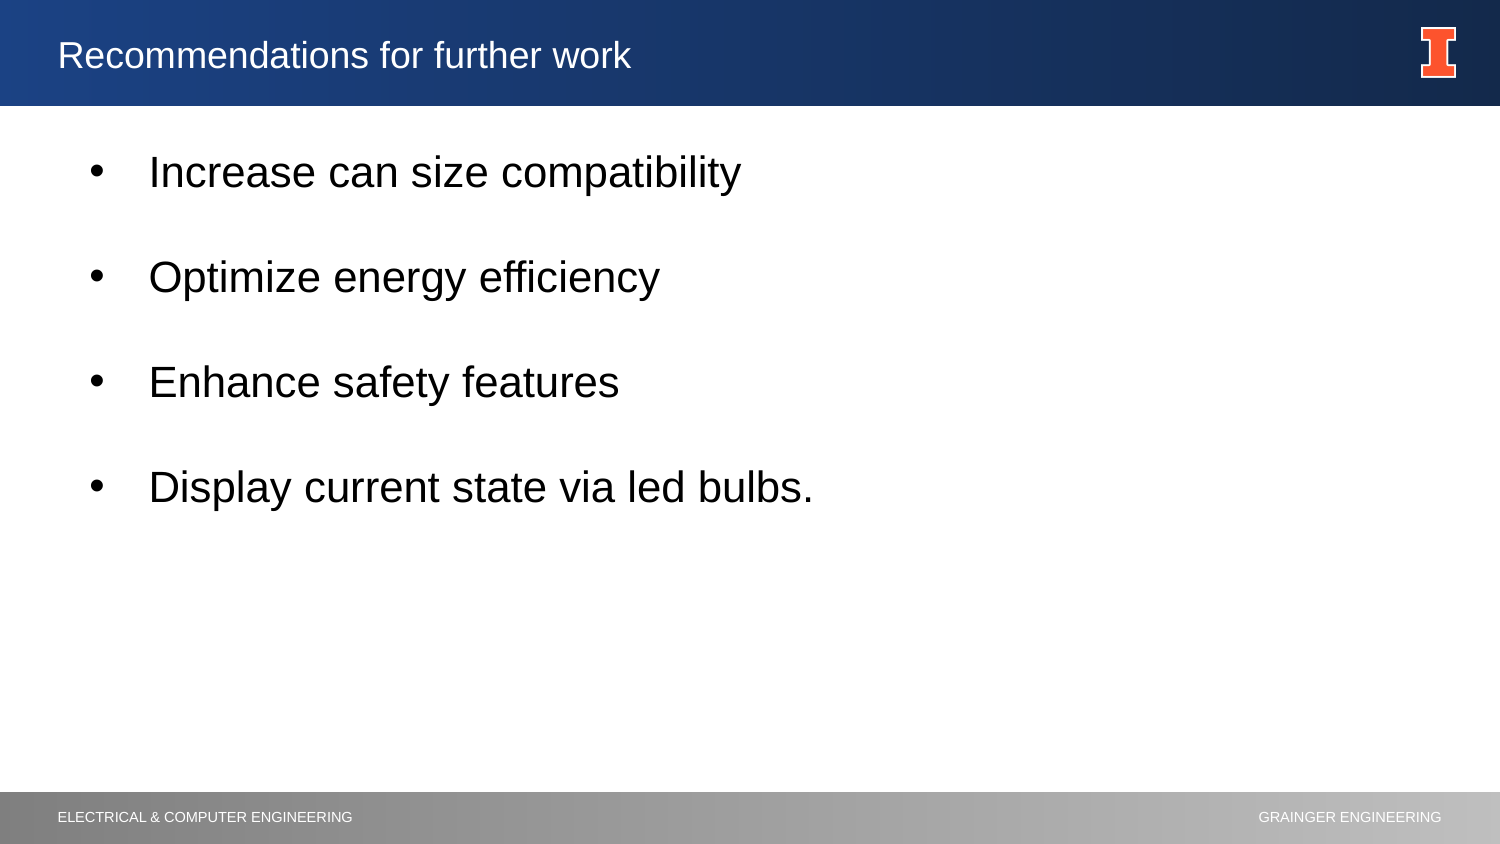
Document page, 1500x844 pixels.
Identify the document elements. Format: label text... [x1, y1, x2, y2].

picture [1421, 27, 1456, 78]
text_box ELECTRICAL & COMPUTER ENGINEERING [46, 802, 1030, 832]
text_box Recommendations for further work [46, 25, 1389, 82]
text_box [0, 792, 1500, 844]
text_box GRAINGER ENGINEERING [1148, 802, 1453, 832]
list Increase can size compatibility Optimize energy efficiency Enhance safety features Display current state via led bulbs. [62, 138, 1438, 732]
text_box [0, 0, 1500, 106]
